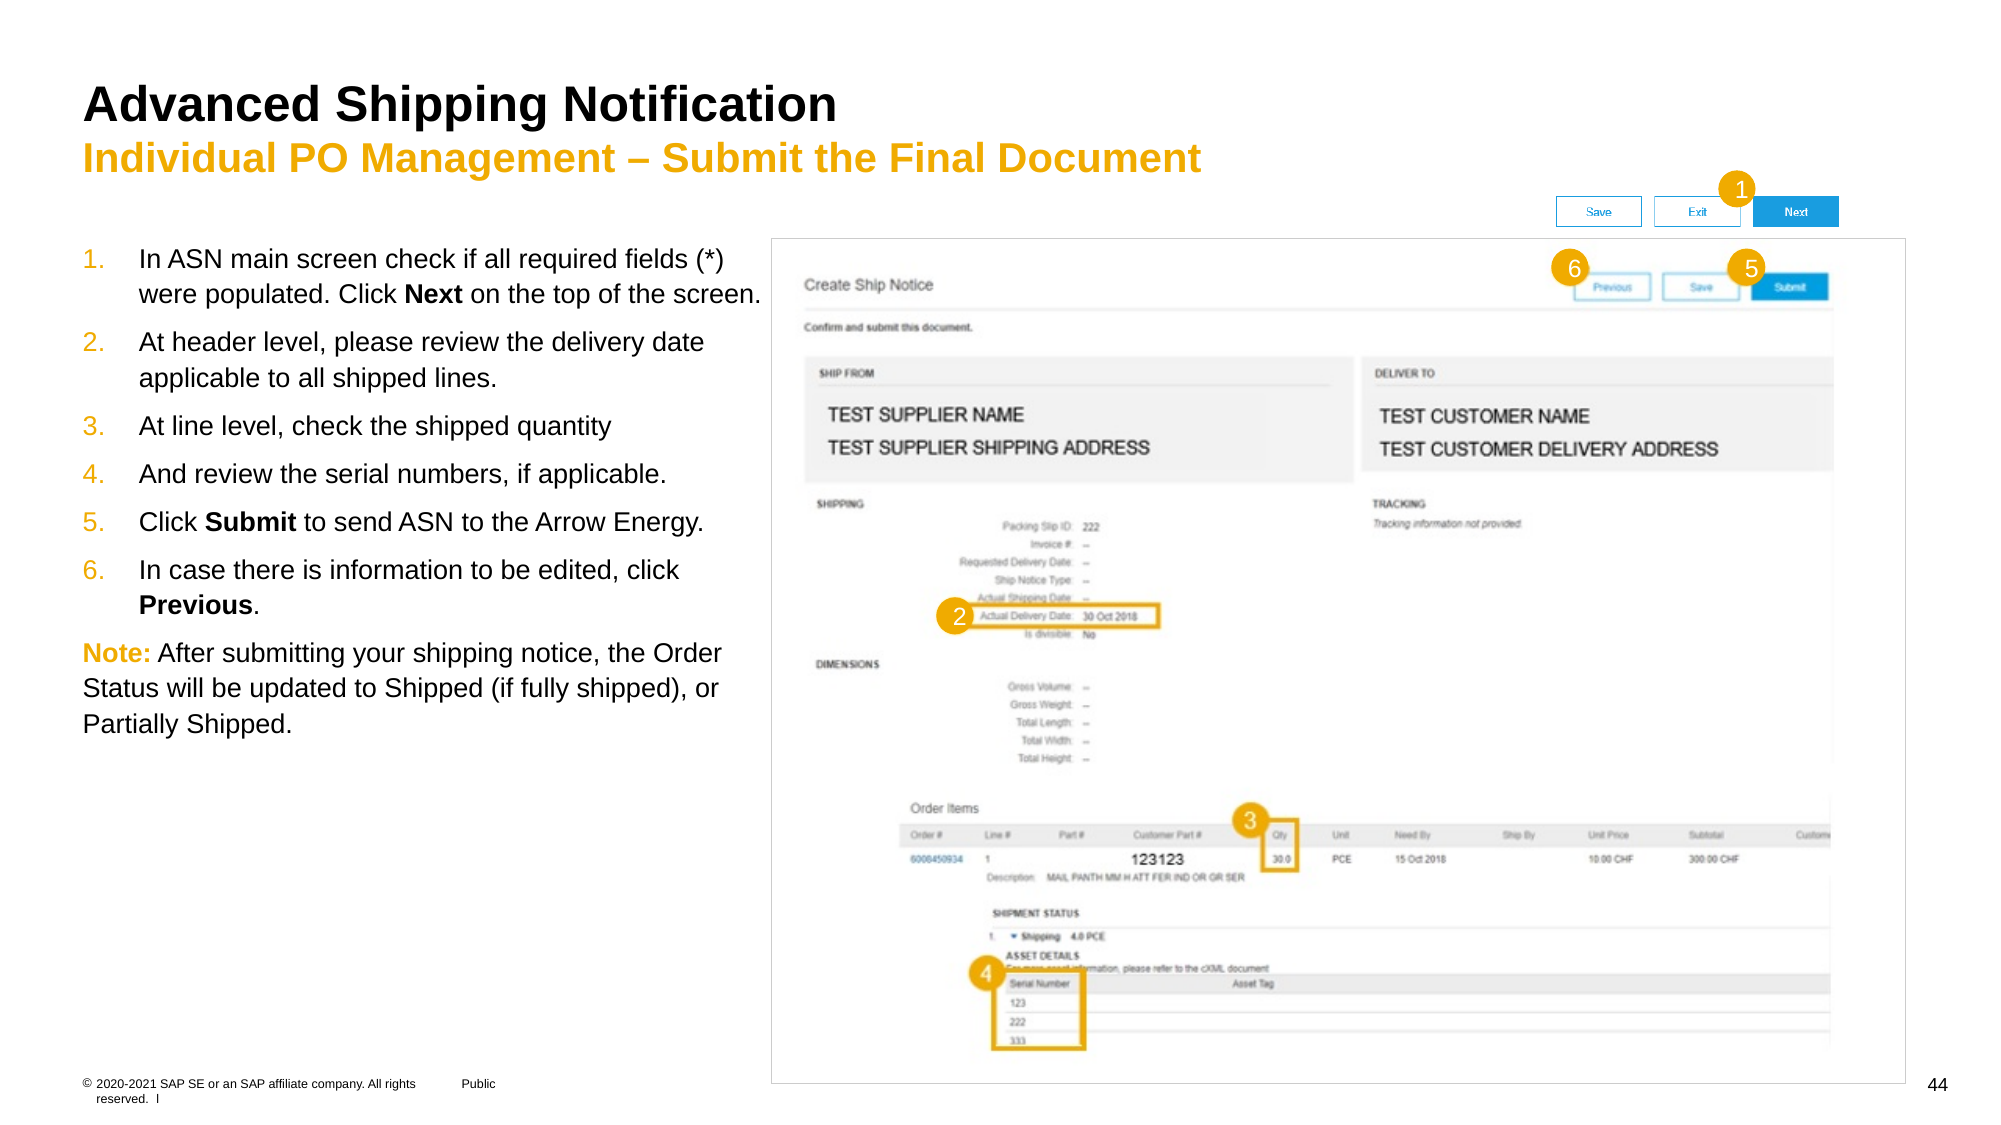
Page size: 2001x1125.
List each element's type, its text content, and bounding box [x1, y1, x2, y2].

text_box In ASN main screen check if all required fields (*) were populated. Click Next on the top of the screen. At header level, please review the delivery date applicable to all shipped lines. At line level, check the shipped quantity And review the serial numbers, if applicable. Click Submit to send ASN to the Arrow Energy. In case there is information to be edited, click Previous. Note: After submitting your shipping notice, the Order Status will be updated to Shipped (if fully shipped), or Partially Shipped. [82, 238, 770, 812]
text_box Advanced Shipping Notification Individual PO Management – Submit the Final Document [82, 70, 1918, 182]
text_box 1 [1718, 170, 1756, 190]
picture [1551, 191, 1844, 232]
picture [770, 238, 1906, 1085]
